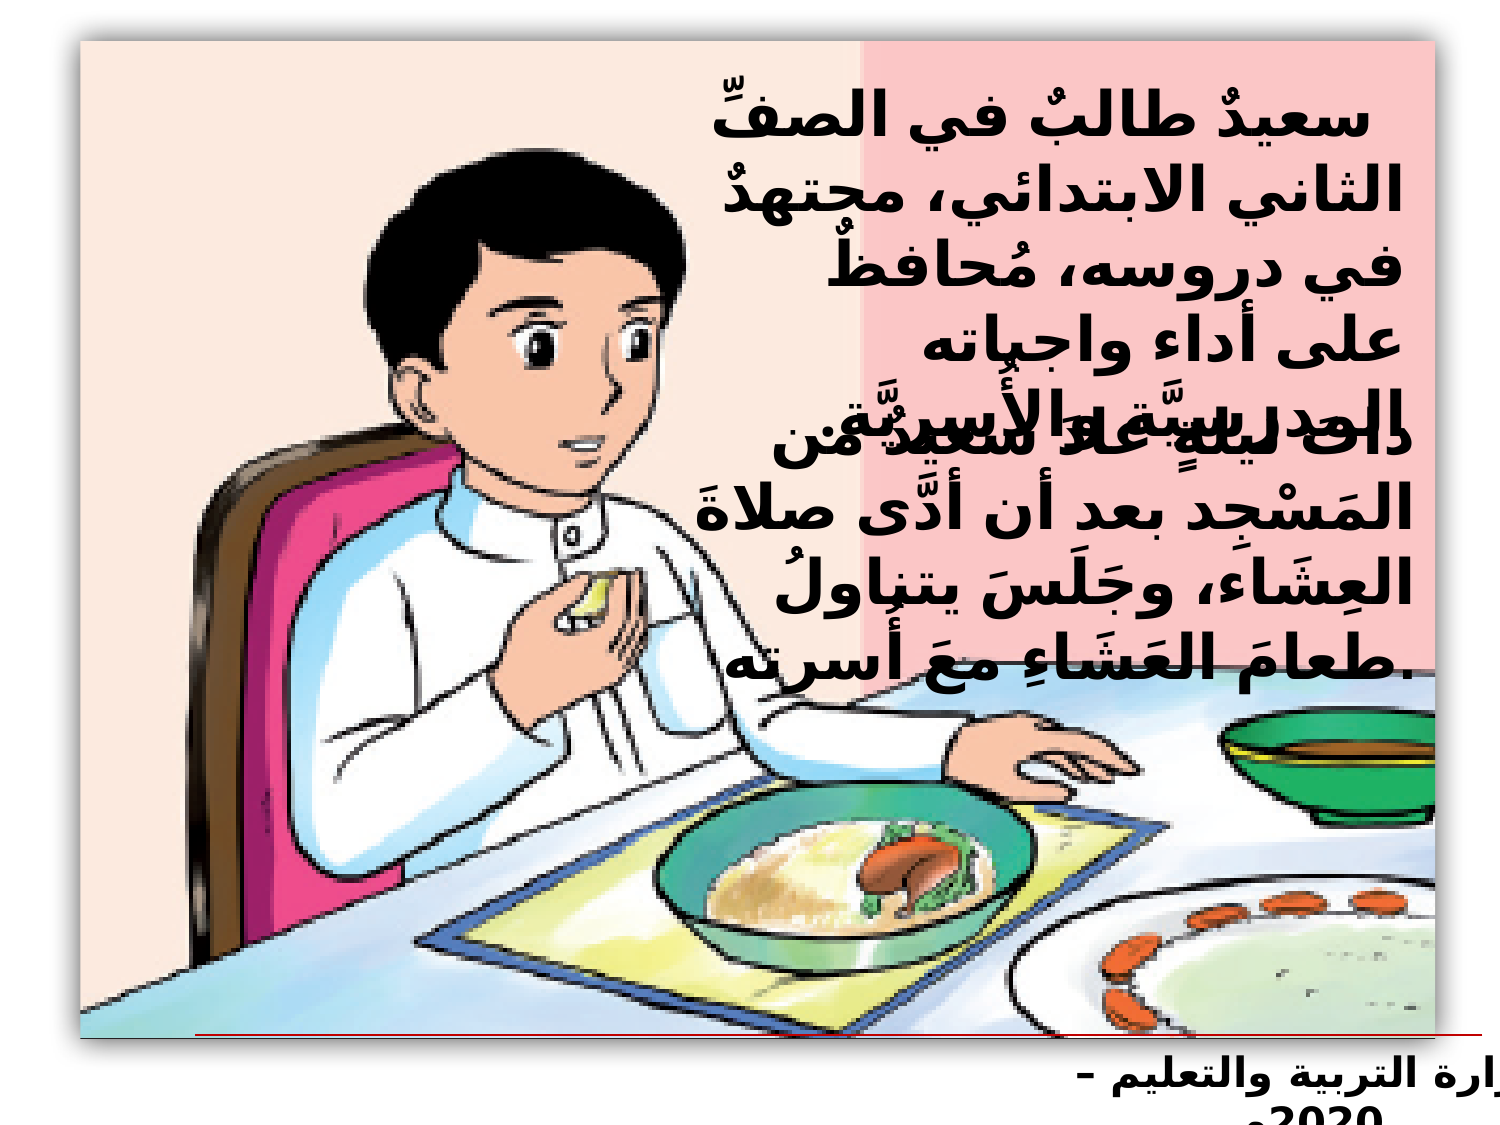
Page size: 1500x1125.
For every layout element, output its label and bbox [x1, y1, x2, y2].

text_box [194, 1034, 1500, 1104]
picture [80, 41, 1436, 1039]
